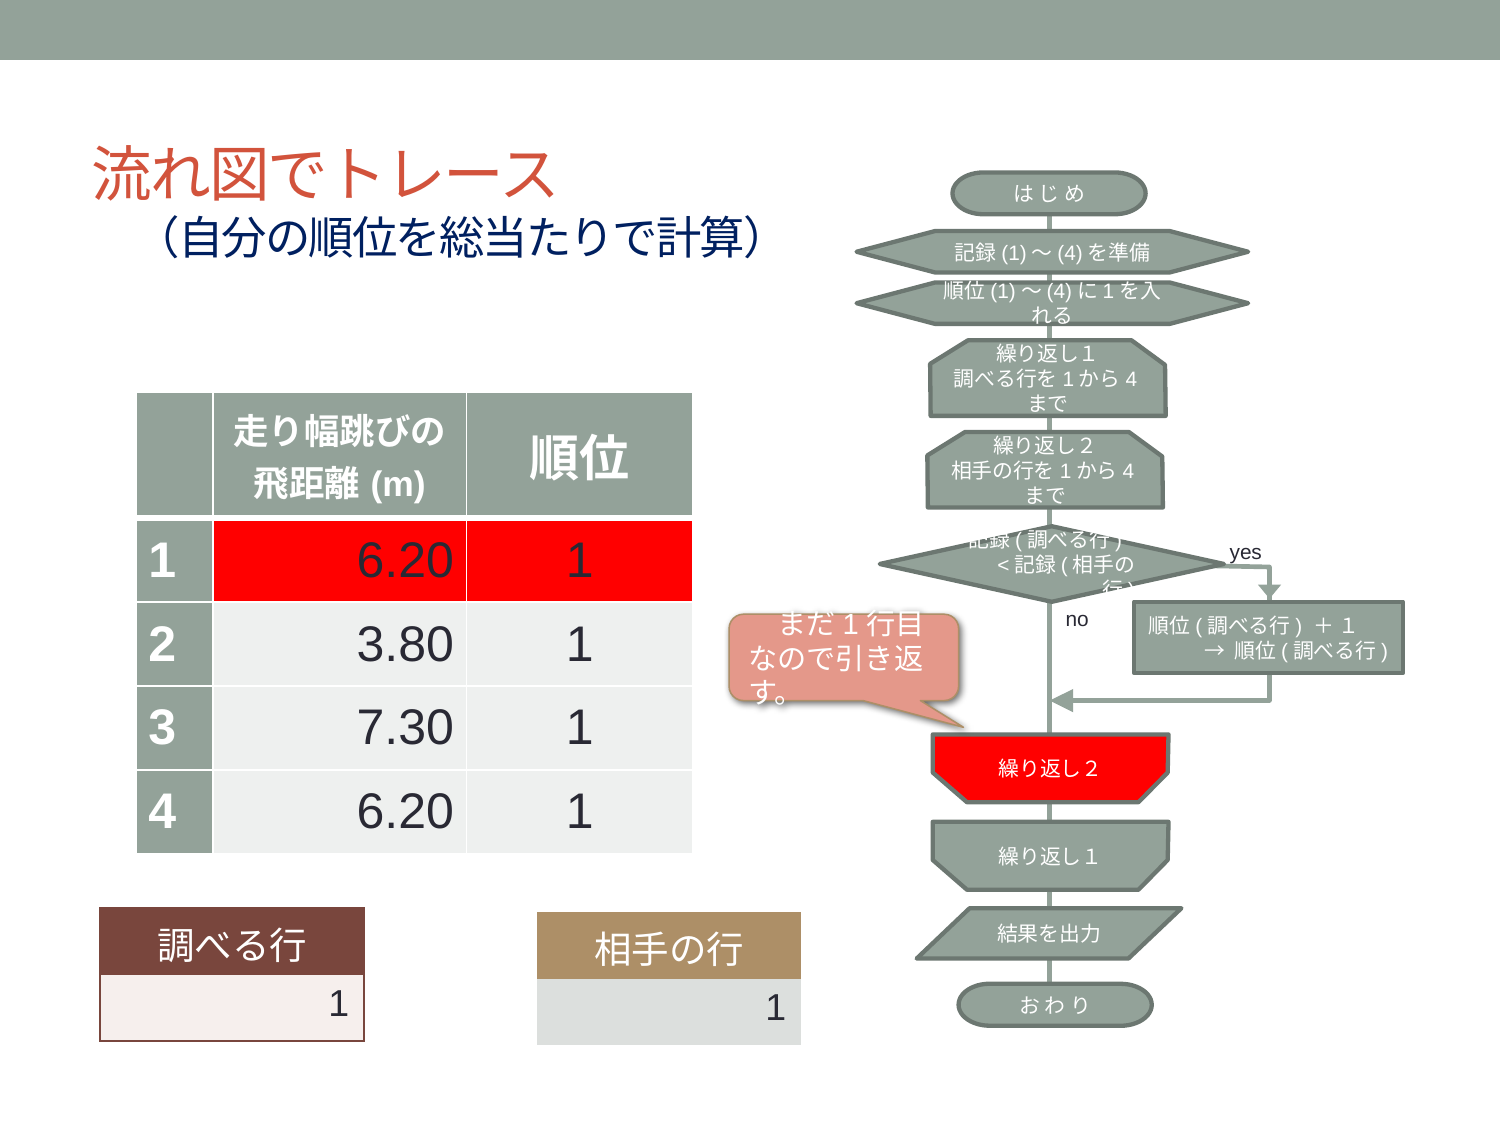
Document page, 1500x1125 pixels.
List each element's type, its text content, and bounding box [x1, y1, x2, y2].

text_box まだ1行目なので引き返す。 [728, 613, 853, 702]
table_cell 1 [467, 521, 692, 601]
table_header 走り幅跳びの 飛距離(m) [214, 393, 466, 515]
table_cell 1 [467, 771, 692, 853]
table_cell 1 [467, 687, 692, 769]
table_cell 7.30 [214, 687, 466, 769]
table_cell 1 [101, 975, 363, 1040]
title 流れ図でトレース （自分の順位を総当たりで計算） [76, 108, 836, 292]
table_cell 6.20 [214, 521, 466, 601]
table_header 調べる行 [101, 909, 363, 974]
table_header [137, 393, 212, 515]
table_cell 3.80 [214, 603, 466, 685]
table_cell 1 [537, 979, 801, 1045]
table_header 相手の行 [537, 912, 801, 979]
table_header 順位 [467, 393, 692, 515]
table_cell 4 [137, 771, 212, 853]
table_cell 6.20 [214, 771, 466, 853]
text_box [856, 172, 1403, 1026]
table_cell 1 [137, 521, 212, 601]
table_cell 3 [137, 687, 212, 769]
table_cell 2 [137, 603, 212, 685]
table_cell 1 [467, 603, 692, 685]
